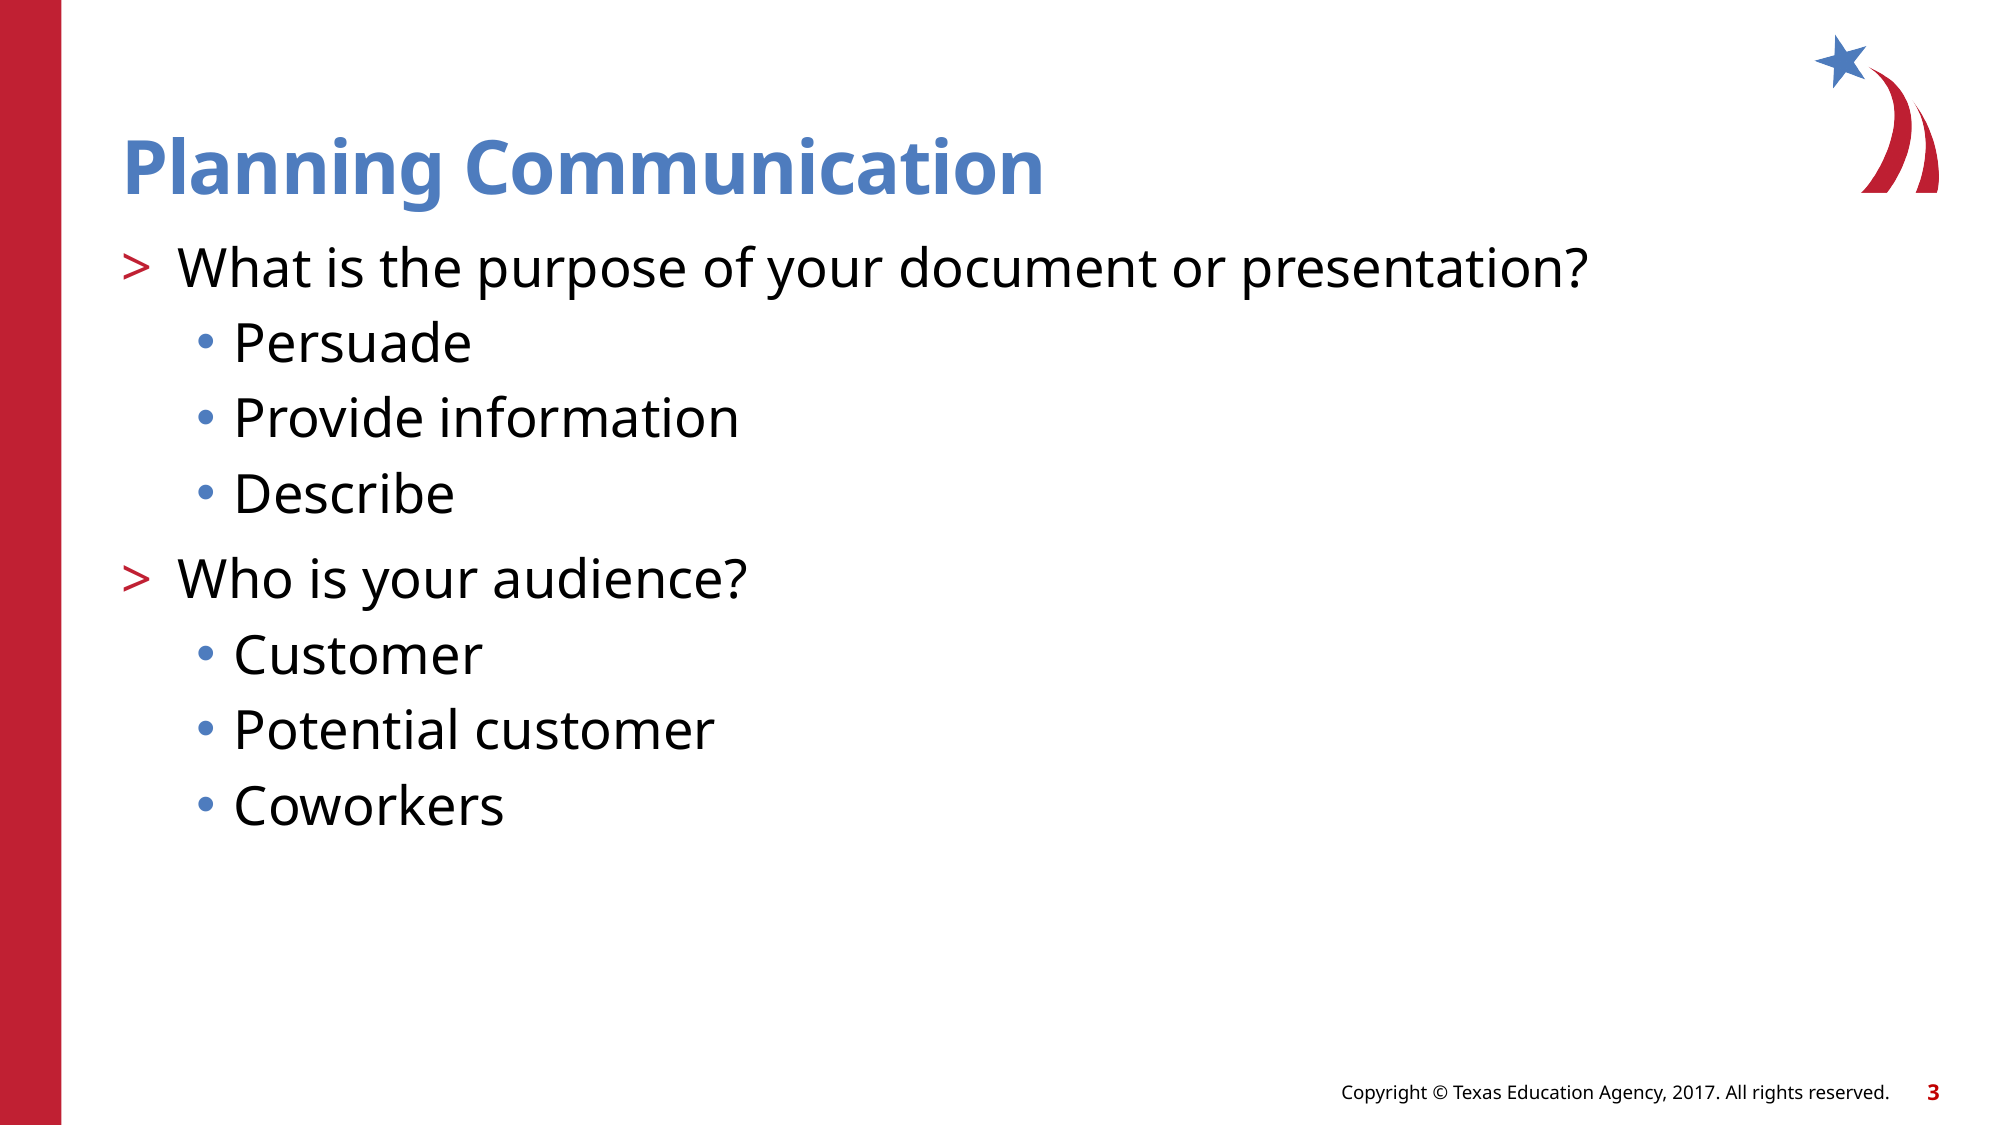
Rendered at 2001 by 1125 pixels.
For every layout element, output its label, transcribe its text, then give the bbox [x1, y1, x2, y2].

picture [1814, 34, 1939, 193]
list What is the purpose of your document or presentation? Persuade Provide information Describe Who is your audience? Customer Potential customer Coworkers [121, 233, 1936, 1010]
title Planning Communication [121, 66, 1772, 211]
